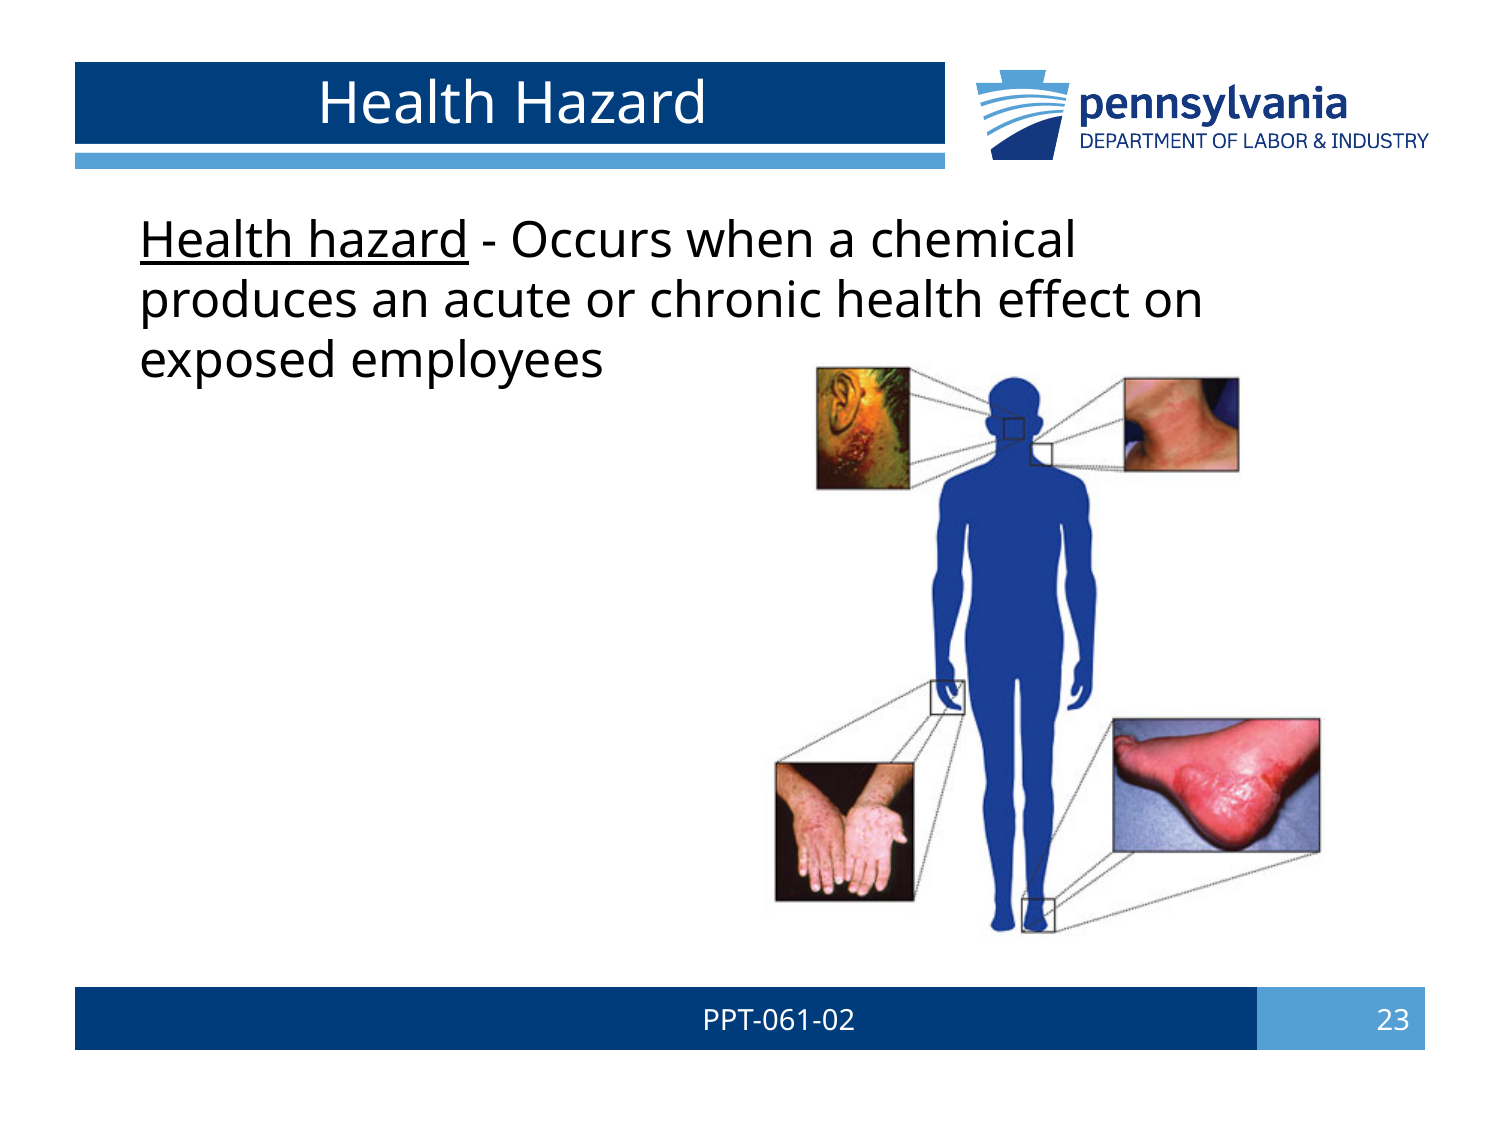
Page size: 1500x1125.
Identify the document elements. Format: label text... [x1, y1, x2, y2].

text_box Health hazard - Occurs when a chemical produces an acute or chronic health effect on exposed employees [125, 199, 1300, 440]
picture [74, 987, 1426, 1051]
picture [74, 62, 1430, 170]
picture [763, 362, 1326, 946]
